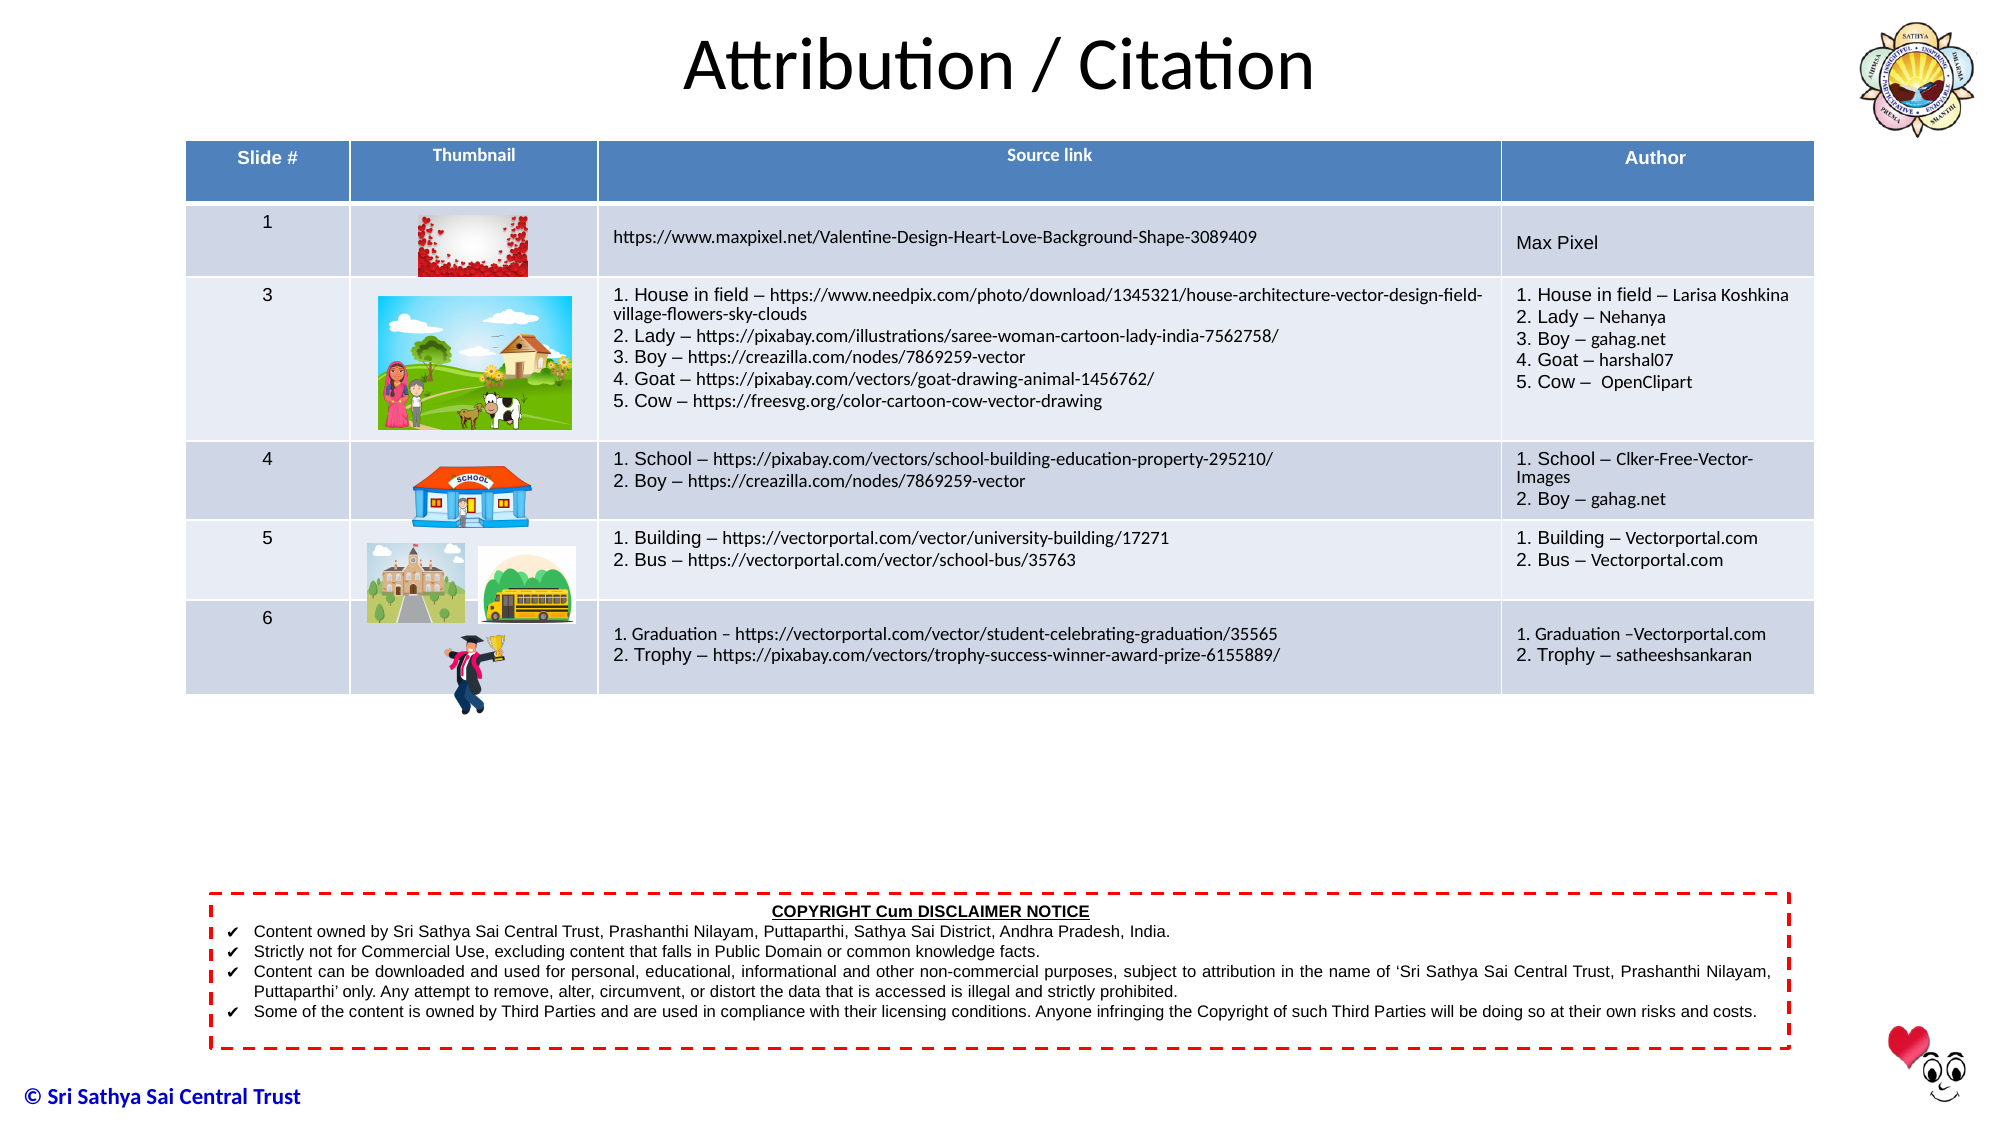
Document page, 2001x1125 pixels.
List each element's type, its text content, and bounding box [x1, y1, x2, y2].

text_box Attribution / Citation [582, 7, 1418, 90]
table_header Thumbnail [351, 141, 597, 201]
table_cell [466, 601, 476, 632]
table_cell [351, 278, 597, 440]
table_cell 1. Building – Vectorportal.com 2. Bus – Vectorportal.com [1502, 521, 1814, 599]
table_cell 6 [186, 601, 349, 694]
table_header Slide # [186, 141, 349, 201]
table_cell 1. House in field – https://www.needpix.com/photo/download/1345321/house-architecture-vector-design-field-village-flowers-sky-clouds 2. Lady – https://pixabay.com/illustrations/saree-woman-cartoon-lady-india-7562758/ 3. Boy – https://creazilla.com/nodes/7869259-vector 4. Goat – https://pixabay.com/vectors/goat-drawing-animal-1456762/ 5. Cow – https://freesvg.org/color-cartoon-cow-vector-drawing [599, 278, 1501, 440]
table_cell 1 [186, 206, 349, 276]
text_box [442, 633, 508, 716]
table_cell 1. Building – https://vectorportal.com/vector/university-building/17271 2. Bus – https://vectorportal.com/vector/school-bus/35763 [599, 521, 1501, 599]
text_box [377, 296, 573, 431]
table_cell 1. House in field – Larisa Koshkina 2. Lady – Nehanya 3. Boy – gahag.net 4. Goat – harshal07 5. Cow – OpenClipart [1502, 278, 1814, 440]
table_cell [351, 442, 597, 519]
table_cell [351, 521, 597, 599]
table_cell 1. Graduation – https://vectorportal.com/vector/student-celebrating-graduation/35565 2. Trophy – https://pixabay.com/vectors/trophy-success-winner-award-prize-6155889/ [599, 601, 1501, 694]
table_header Source link [599, 141, 1501, 201]
table_cell [508, 601, 597, 694]
picture [478, 546, 576, 624]
picture [1855, 19, 1977, 138]
table_cell 1. School – https://pixabay.com/vectors/school-building-education-property-295210/ 2. Boy – https://creazilla.com/nodes/7869259-vector [599, 442, 1501, 519]
table_cell https://www.maxpixel.net/Valentine-Design-Heart-Love-Background-Shape-3089409 [599, 206, 1501, 276]
table_cell 5 [186, 521, 349, 599]
table_cell 4 [186, 442, 349, 519]
table_cell [351, 206, 597, 276]
picture [367, 543, 465, 623]
table_cell 1. Graduation –Vectorportal.com 2. Trophy – satheeshsankaran [1502, 601, 1814, 694]
picture [1858, 991, 1977, 1110]
picture [417, 215, 528, 278]
table_cell [351, 601, 442, 694]
table_cell 1. School – Clker-Free-Vector-Images 2. Boy – gahag.net [1502, 442, 1814, 519]
table_cell 3 [186, 278, 349, 440]
table_header Author [1502, 141, 1814, 201]
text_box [411, 465, 532, 528]
text_box COPYRIGHT Cum DISCLAIMER NOTICE Content owned by Sri Sathya Sai Central Trust, Prashanthi Nilayam, Puttaparthi, Sathya Sai District, Andhra Pradesh, India. Strictly not for Commercial Use, excluding content that falls in Public Domain or common knowledge facts. Content can be downloaded and used for personal, educational, informational and other non-commercial purposes, subject to attribution in the name of ‘Sri Sathya Sai Central Trust, Prashanthi Nilayam, Puttaparthi’ only. Any attempt to remove, alter, circumvent, or distort the data that is accessed is illegal and strictly prohibited. Some of the content is owned by Third Parties and are used in compliance with their licensing conditions. Anyone infringing the Copyright of such Third Parties will be doing so at their own risks and costs. [210, 893, 1790, 1049]
table_cell Max Pixel [1502, 206, 1814, 276]
